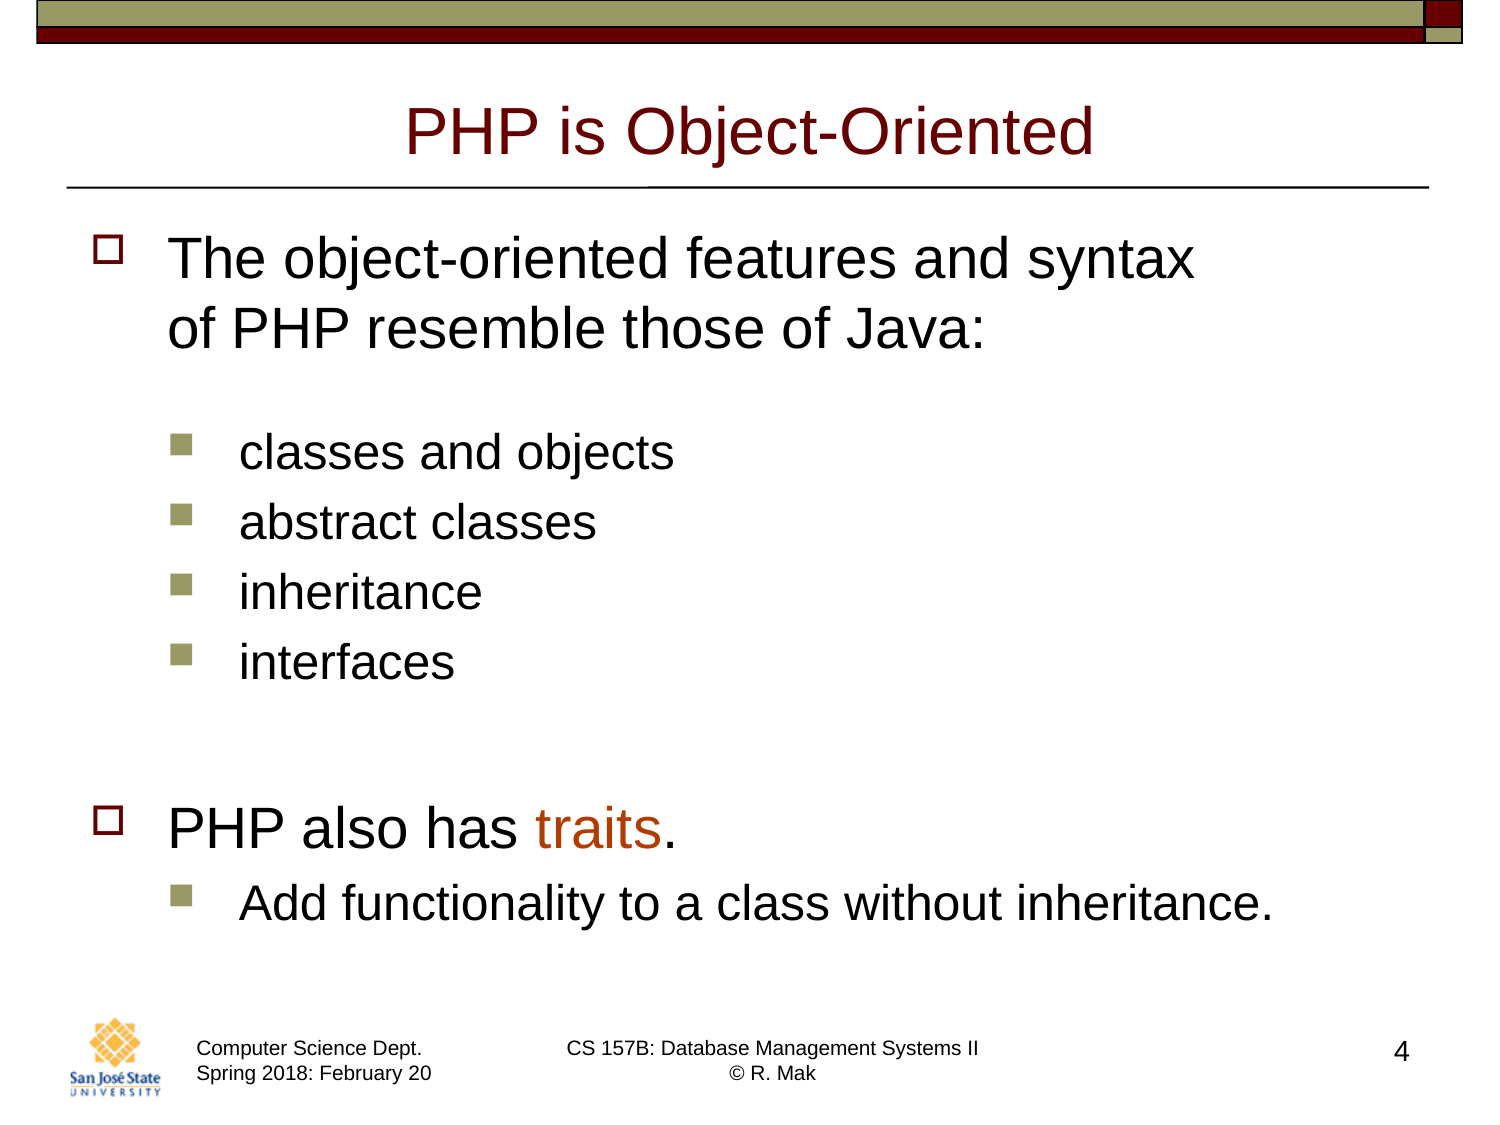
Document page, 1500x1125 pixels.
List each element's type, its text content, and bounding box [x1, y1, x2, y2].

picture [60, 1012, 166, 1112]
title PHP is Object-Oriented [75, 67, 1425, 175]
slide_number 4 [1305, 1025, 1425, 1100]
list The object-oriented features and syntax of PHP resemble those of Java: classes and objects abstract classes inheritance interfaces PHP also has traits. Add functionality to a class without inheritance. [75, 212, 1425, 1006]
